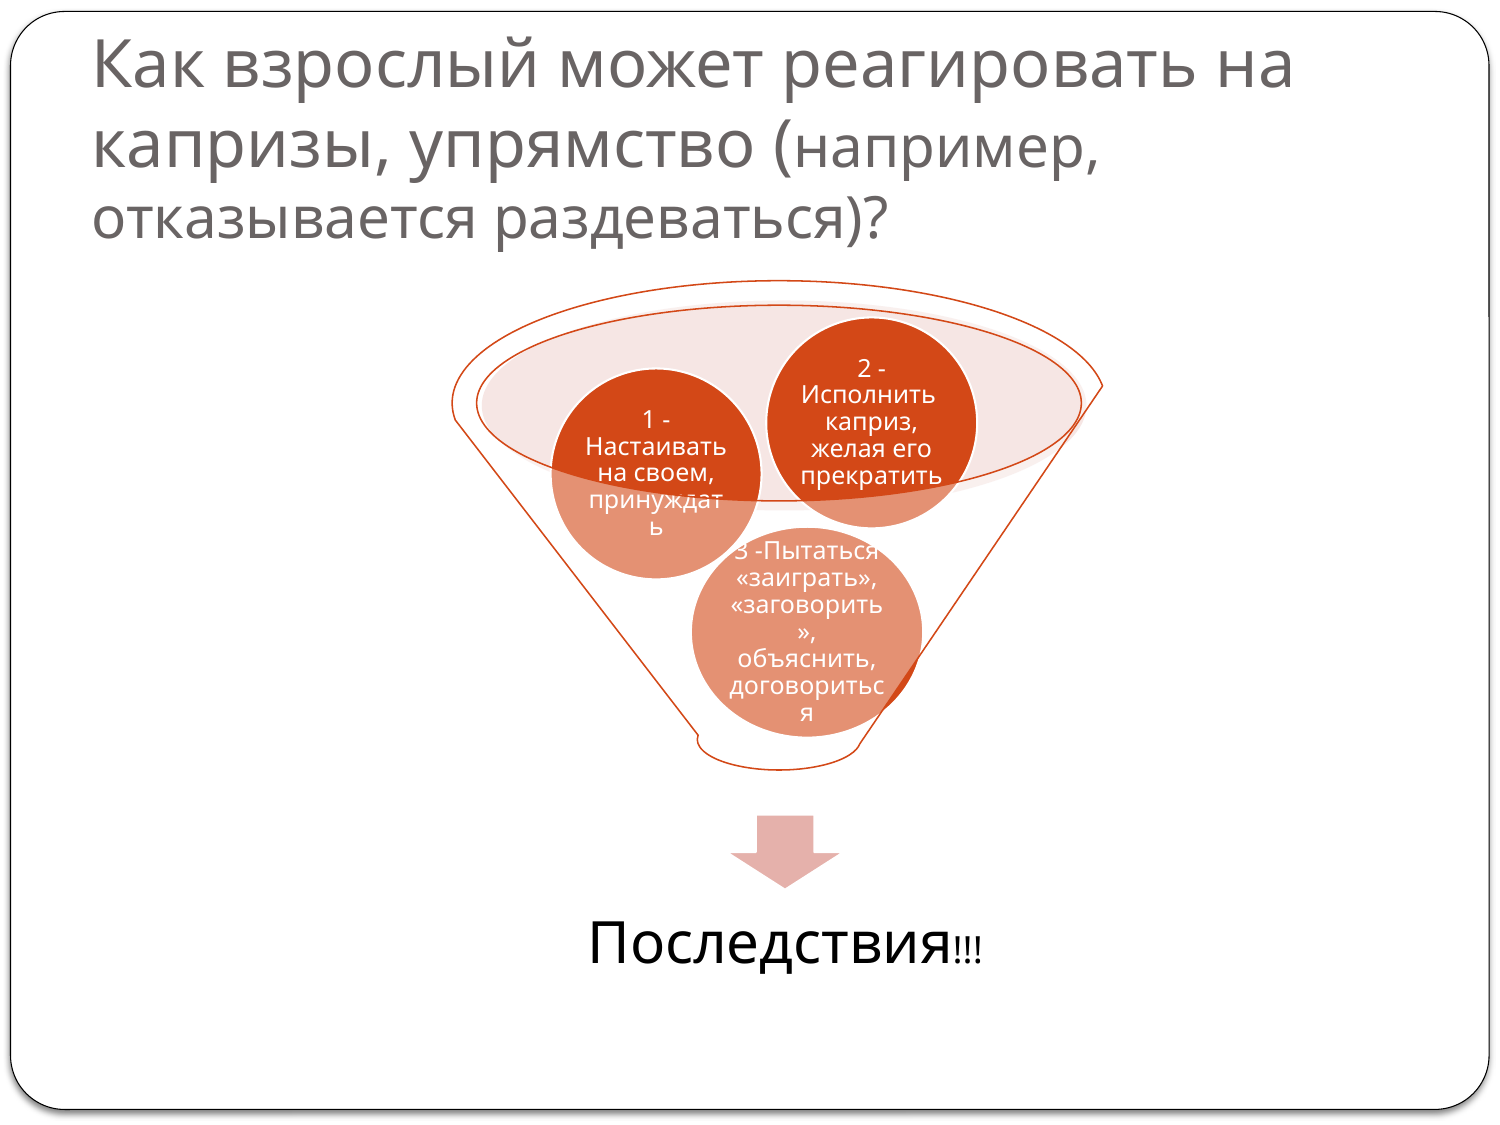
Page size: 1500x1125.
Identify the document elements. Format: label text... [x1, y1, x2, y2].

title Как взрослый может реагировать на капризы, упрямство (например, отказывается раздеваться)? [76, 30, 1459, 266]
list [147, 278, 1423, 1030]
